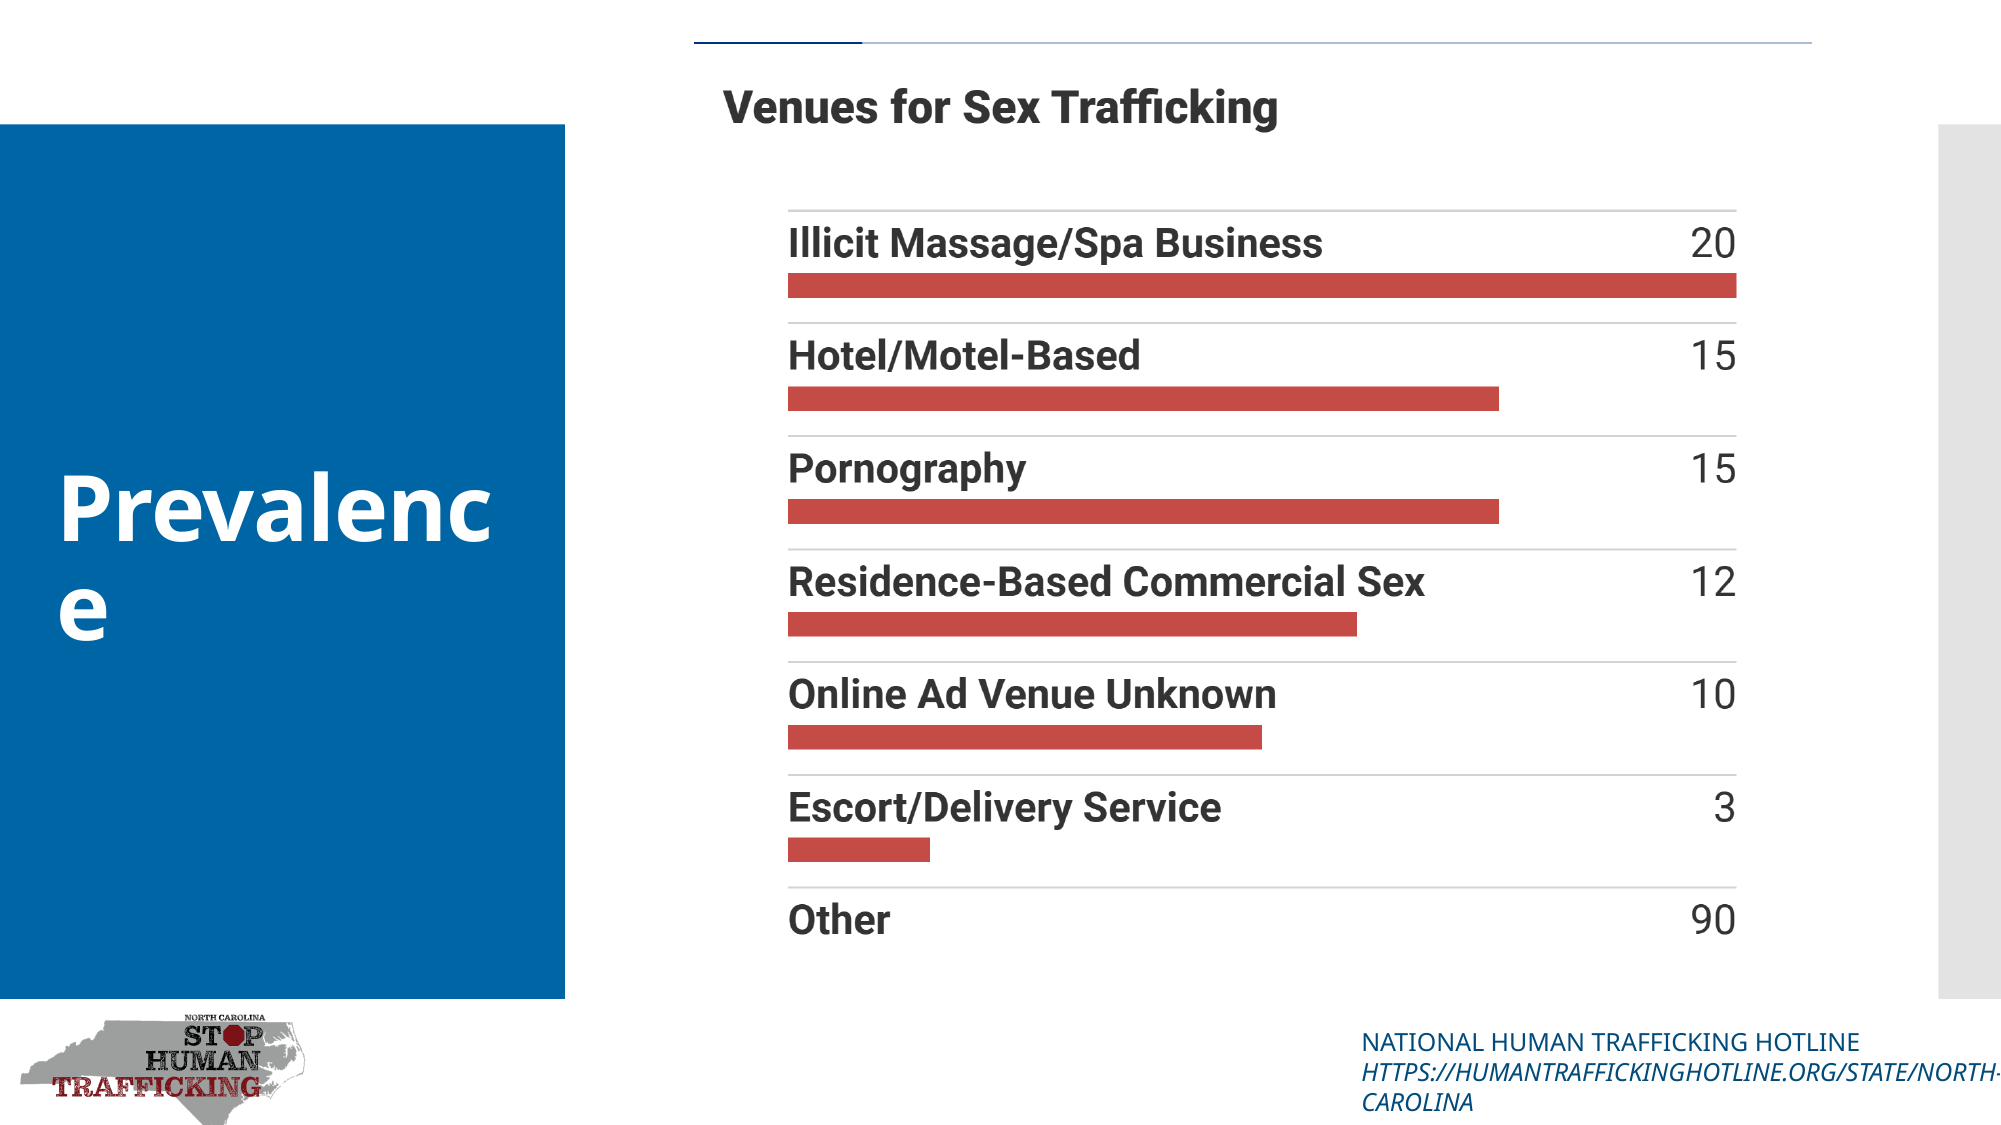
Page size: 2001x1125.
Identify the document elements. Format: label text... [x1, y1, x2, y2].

text_box National Human Trafficking Hotline https://humantraffickinghotline.org/state/north-carolina [1346, 1018, 2000, 1125]
picture [694, 42, 1812, 987]
picture [14, 993, 329, 1125]
title Prevalence [41, 184, 525, 940]
